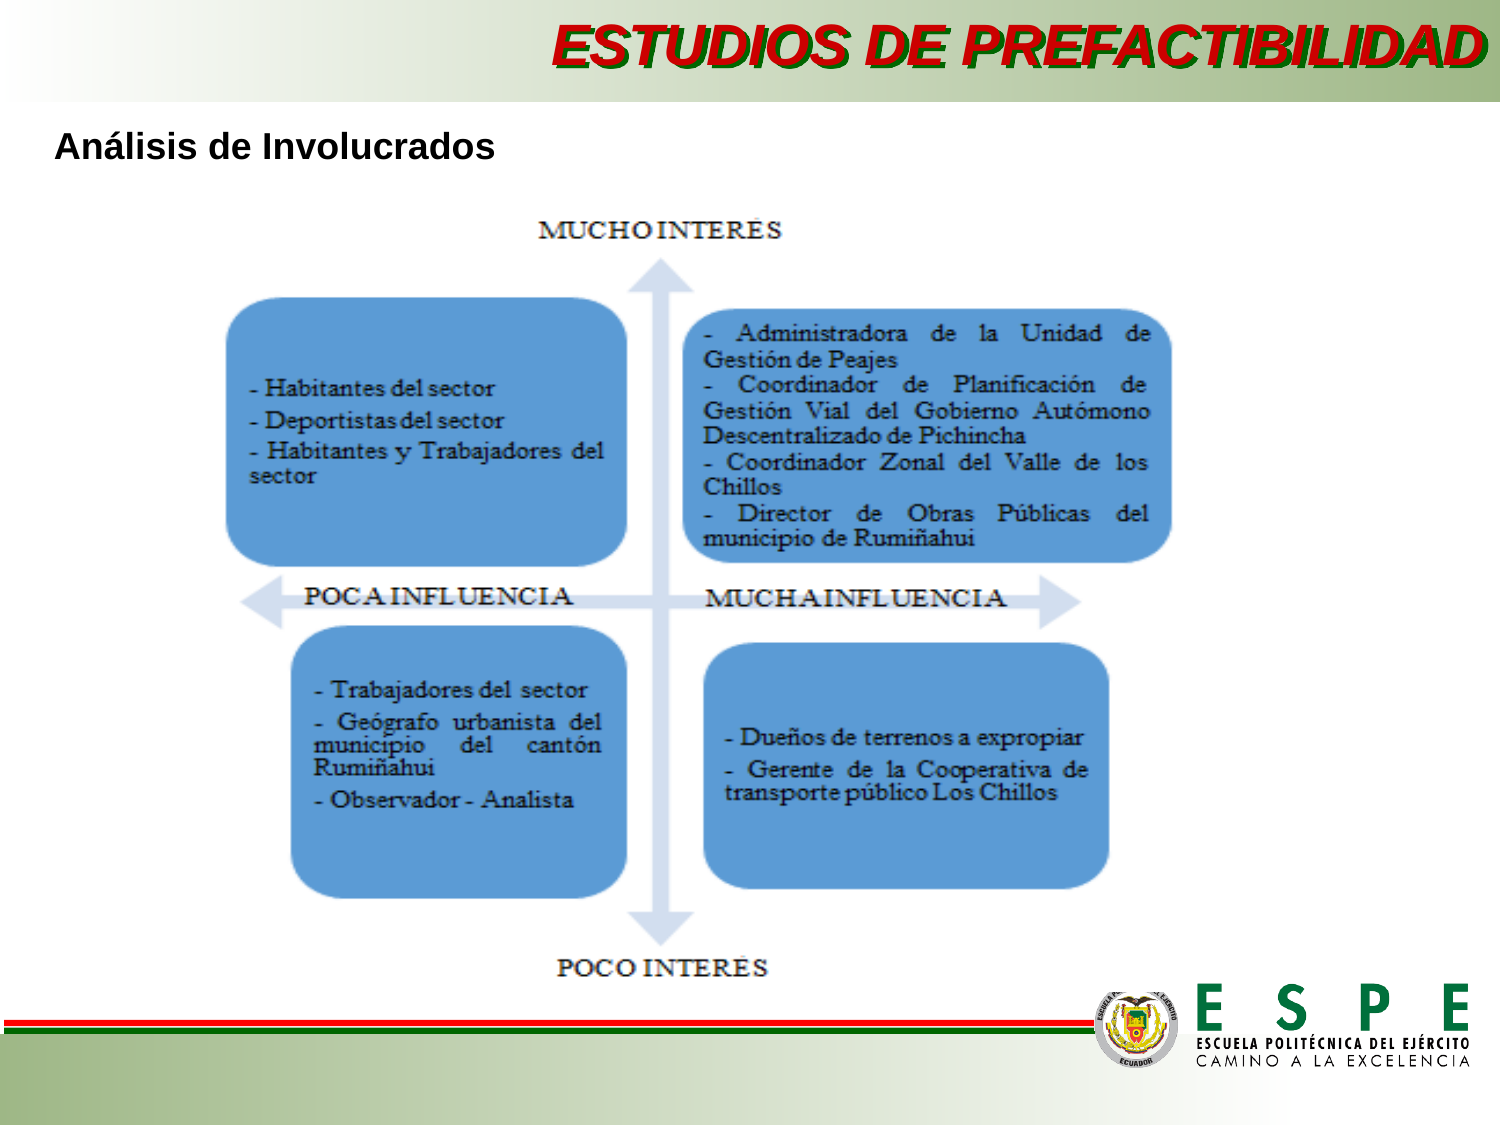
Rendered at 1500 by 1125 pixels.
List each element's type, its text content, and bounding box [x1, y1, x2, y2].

text_box ESTUDIOS DE PREFACTIBILIDAD [5, 0, 1500, 114]
text_box Análisis de Involucrados [38, 114, 781, 175]
picture [221, 203, 1500, 1093]
